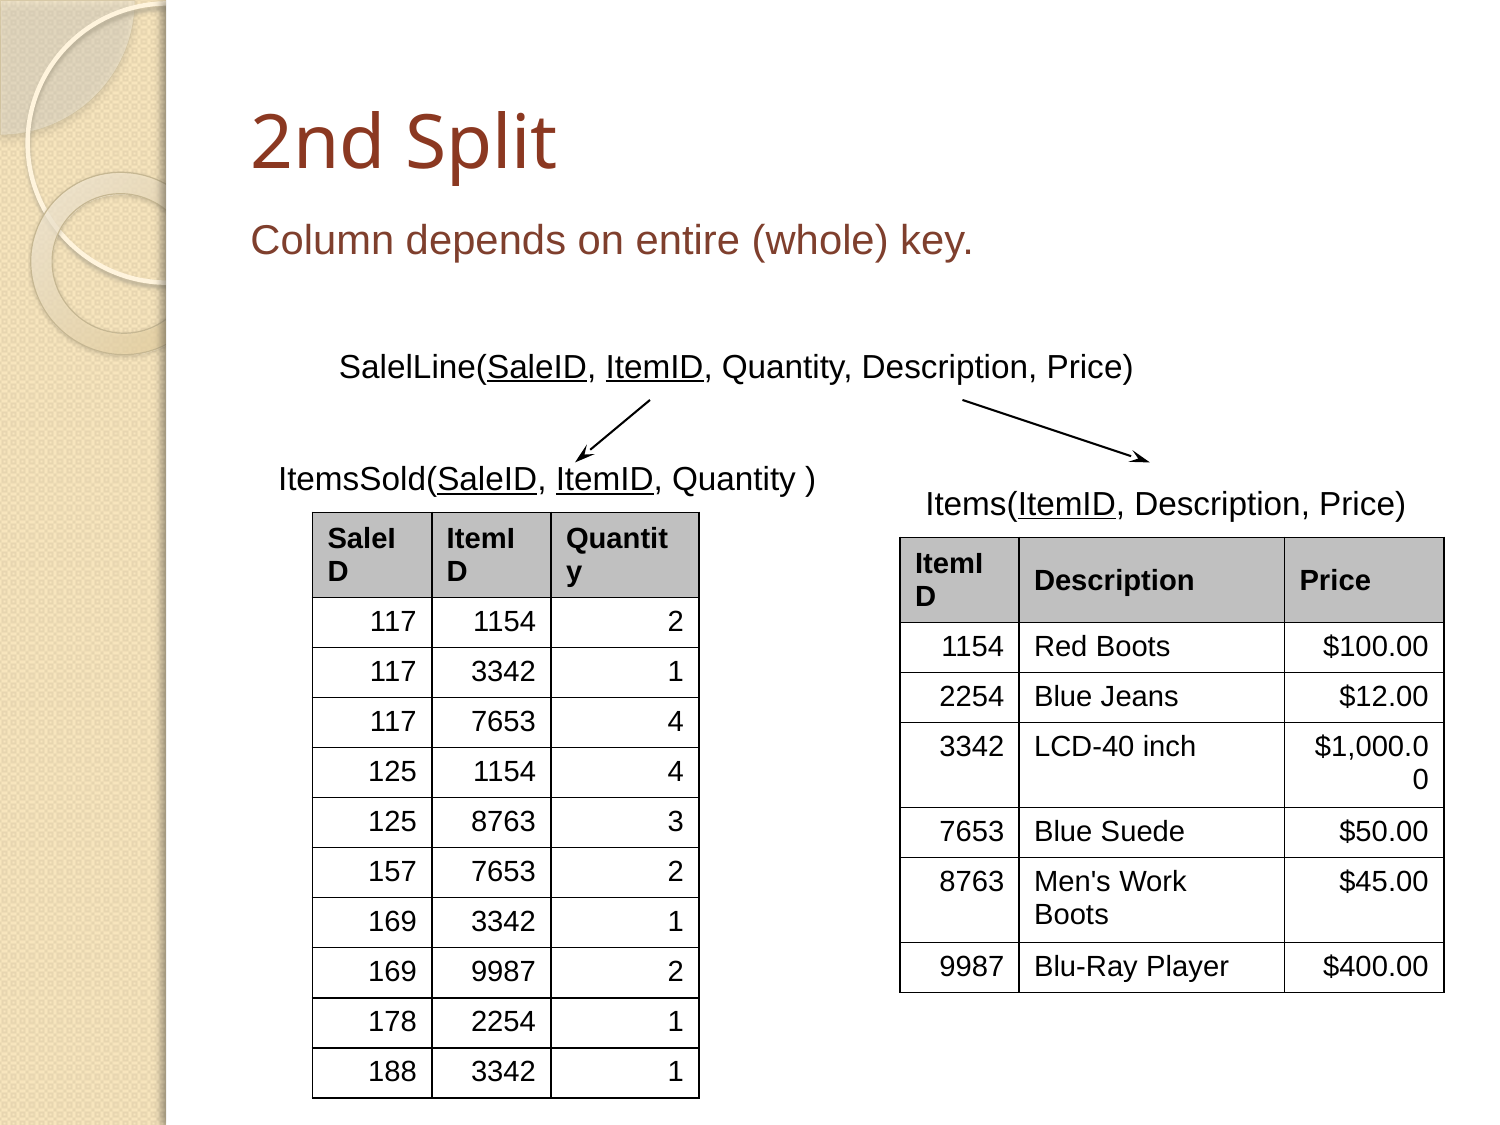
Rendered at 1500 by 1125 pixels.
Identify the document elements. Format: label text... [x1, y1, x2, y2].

table_cell 1154 [901, 623, 1018, 672]
table_cell $100.00 [1285, 623, 1443, 672]
table_cell 9987 [901, 943, 1018, 992]
table_cell 1 [552, 1049, 698, 1097]
table_cell 8763 [433, 798, 550, 847]
table_cell LCD-40 inch [1020, 723, 1284, 807]
table_cell 8763 [901, 858, 1018, 942]
title 2nd Split [235, 45, 1466, 233]
table_header SaleID [313, 513, 431, 597]
table_cell Men's Work Boots [1020, 858, 1284, 942]
table_header Quantity [552, 513, 698, 597]
table_cell $50.00 [1285, 808, 1443, 857]
table_cell 7653 [433, 848, 550, 897]
table_cell 7653 [433, 698, 550, 747]
table_cell 3342 [901, 723, 1018, 807]
table_cell 7653 [901, 808, 1018, 857]
table_cell 1154 [433, 748, 550, 797]
table_cell Blu-Ray Player [1020, 943, 1284, 992]
table_header Price [1285, 538, 1443, 622]
table_cell 117 [313, 648, 431, 697]
table_cell 2 [552, 598, 698, 647]
table_cell 1 [552, 898, 698, 947]
table_cell Blue Suede [1020, 808, 1284, 857]
table_cell 9987 [433, 948, 550, 997]
table_cell 2254 [901, 673, 1018, 722]
text_box SalelLine(SaleID, ItemID, Quantity, Description, Price) [323, 337, 1150, 393]
table_cell 2254 [433, 999, 550, 1047]
table_header ItemID [901, 538, 1018, 622]
text_box [1128, 450, 1150, 463]
table_cell 4 [552, 698, 698, 747]
table_cell 169 [313, 898, 431, 947]
table_cell $400.00 [1285, 943, 1443, 992]
table_cell 3 [552, 798, 698, 847]
table_cell 1154 [433, 598, 550, 647]
table_cell 3342 [433, 898, 550, 947]
table_header ItemID [433, 513, 550, 597]
text_box Items(ItemID, Description, Price) [910, 474, 1422, 530]
table_cell 117 [313, 598, 431, 647]
table_header Description [1020, 538, 1284, 622]
table_cell Blue Jeans [1020, 673, 1284, 722]
table_cell 2 [552, 948, 698, 997]
table_cell 4 [552, 748, 698, 797]
text_box [574, 444, 595, 463]
table_cell 125 [313, 748, 431, 797]
table_cell 125 [313, 798, 431, 847]
table_cell 188 [313, 1049, 431, 1097]
table_cell 2 [552, 848, 698, 897]
table_cell $45.00 [1285, 858, 1443, 942]
table_cell Red Boots [1020, 623, 1284, 672]
table_cell 3342 [433, 648, 550, 697]
table_cell $12.00 [1285, 673, 1443, 722]
table_cell 3342 [433, 1049, 550, 1097]
table_cell 1 [552, 648, 698, 697]
text_box Column depends on entire (whole) key. [235, 204, 990, 271]
table_cell 178 [313, 999, 431, 1047]
table_cell 1 [552, 999, 698, 1047]
table_cell 117 [313, 698, 431, 747]
table_cell 169 [313, 948, 431, 997]
table_cell 157 [313, 848, 431, 897]
text_box ItemsSold(SaleID, ItemID, Quantity ) [262, 449, 832, 505]
table_cell $1,000.00 [1285, 723, 1443, 807]
